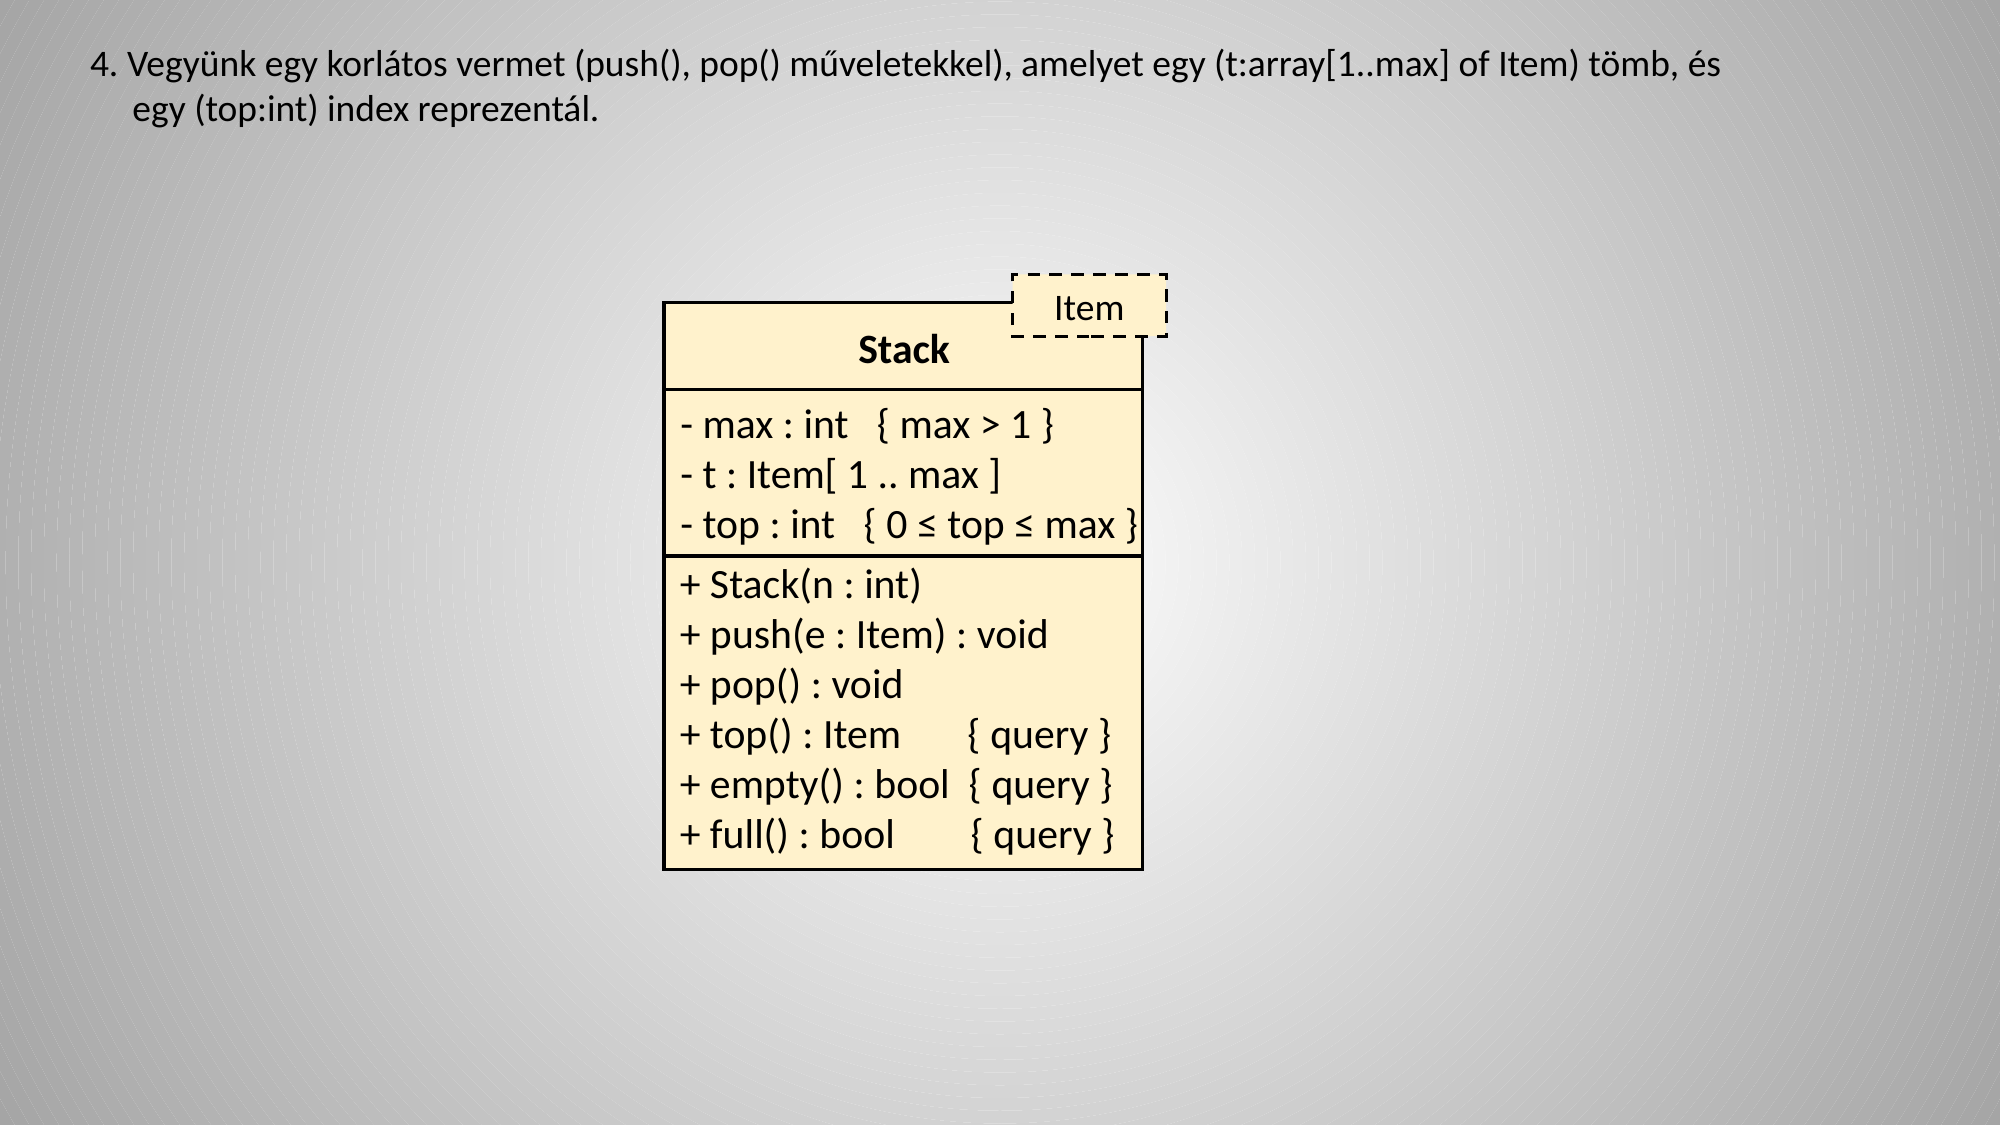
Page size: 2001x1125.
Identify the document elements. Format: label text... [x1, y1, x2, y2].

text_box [663, 274, 1167, 870]
text_box 4. Vegyünk egy korlátos vermet (push(), pop() műveletekkel), amelyet egy (t:array[1..max] of Item) tömb, és egy (top:int) index reprezentál. [75, 31, 1747, 182]
